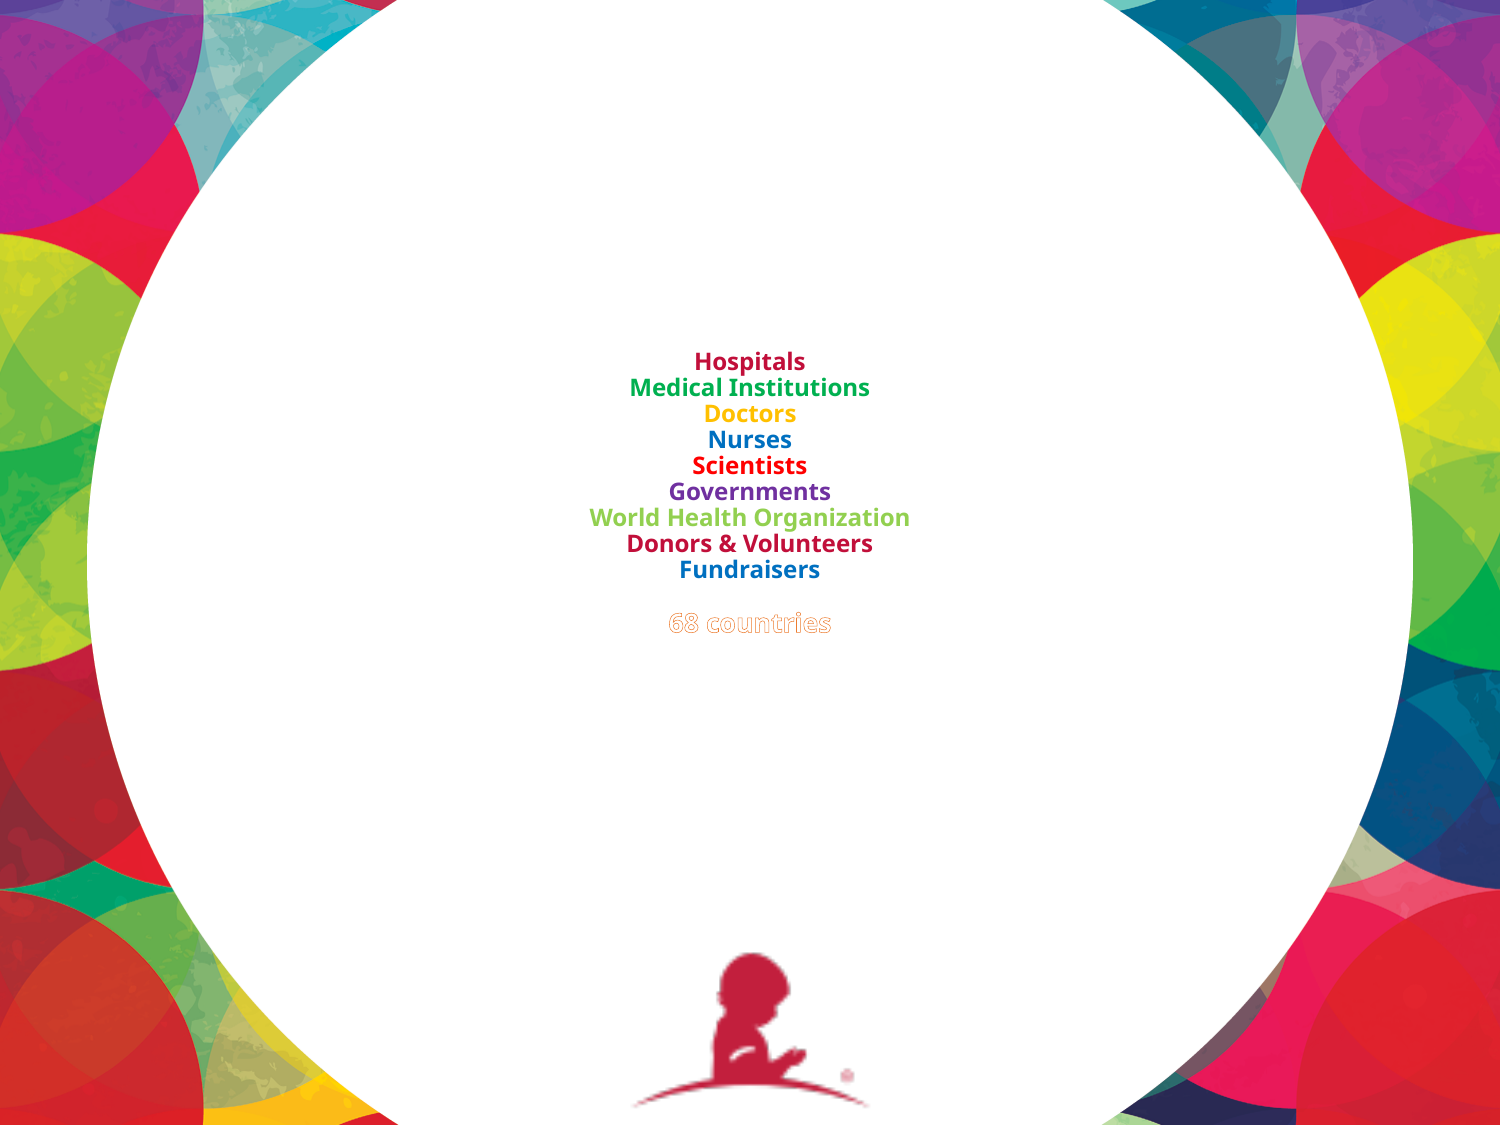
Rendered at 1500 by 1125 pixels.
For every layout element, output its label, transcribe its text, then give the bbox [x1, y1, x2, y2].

title Hospitals Medical Institutions Doctors Nurses Scientists Governments World Health Organization Donors & Volunteers Fundraisers 68 countries [37, 340, 1463, 647]
picture [0, 0, 1500, 1125]
